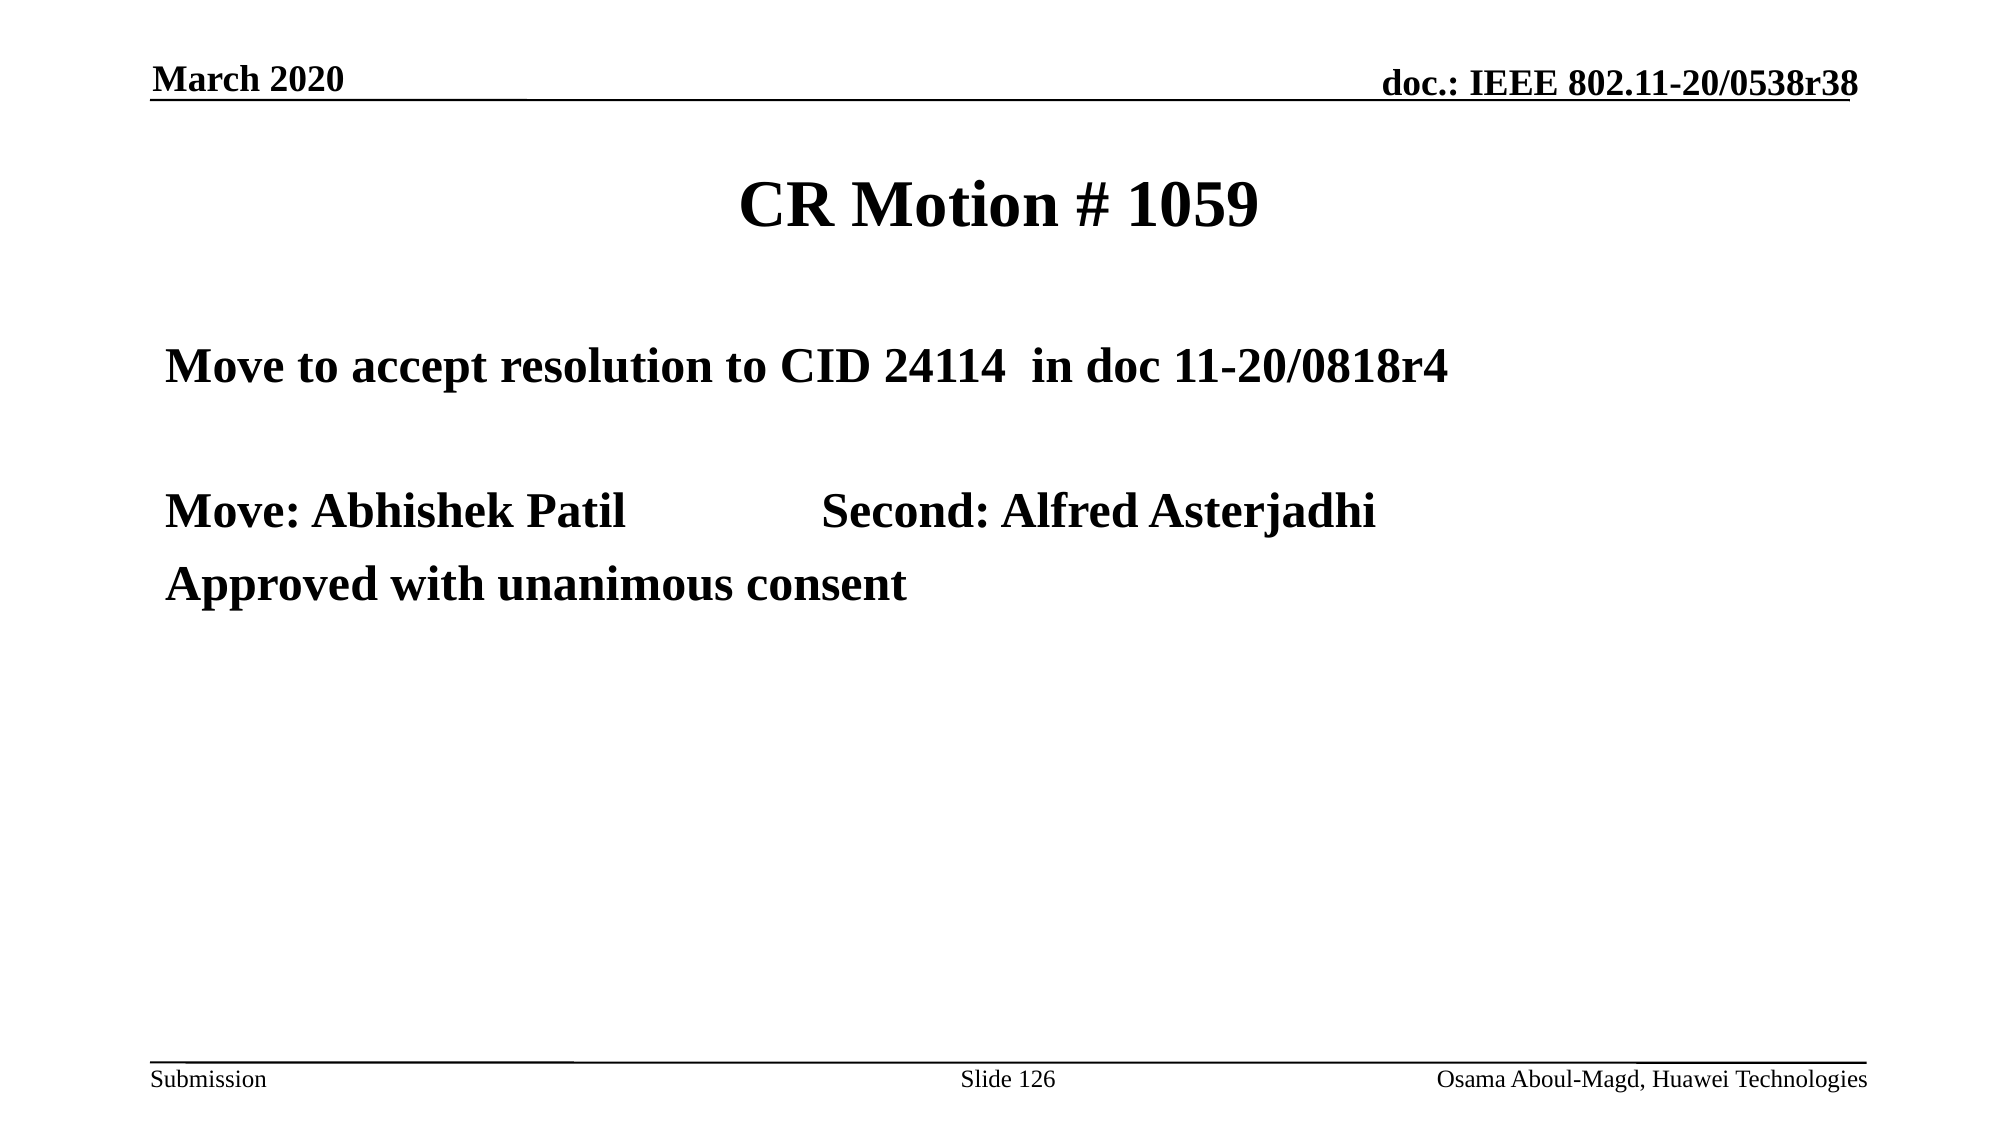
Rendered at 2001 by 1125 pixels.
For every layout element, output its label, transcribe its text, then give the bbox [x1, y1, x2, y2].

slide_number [152, 54, 563, 100]
list Move to accept resolution to CID 24114 in doc 11-20/0818r4 Move: Abhishek Patil Second: Alfred Asterjadhi Approved with unanimous consent [149, 324, 1850, 1000]
title CR Motion # 1059 [149, 112, 1850, 288]
slide_number Slide 126 [950, 1061, 1067, 1123]
footer Osama Aboul-Magd, Huawei Technologies [1171, 1061, 1869, 1093]
